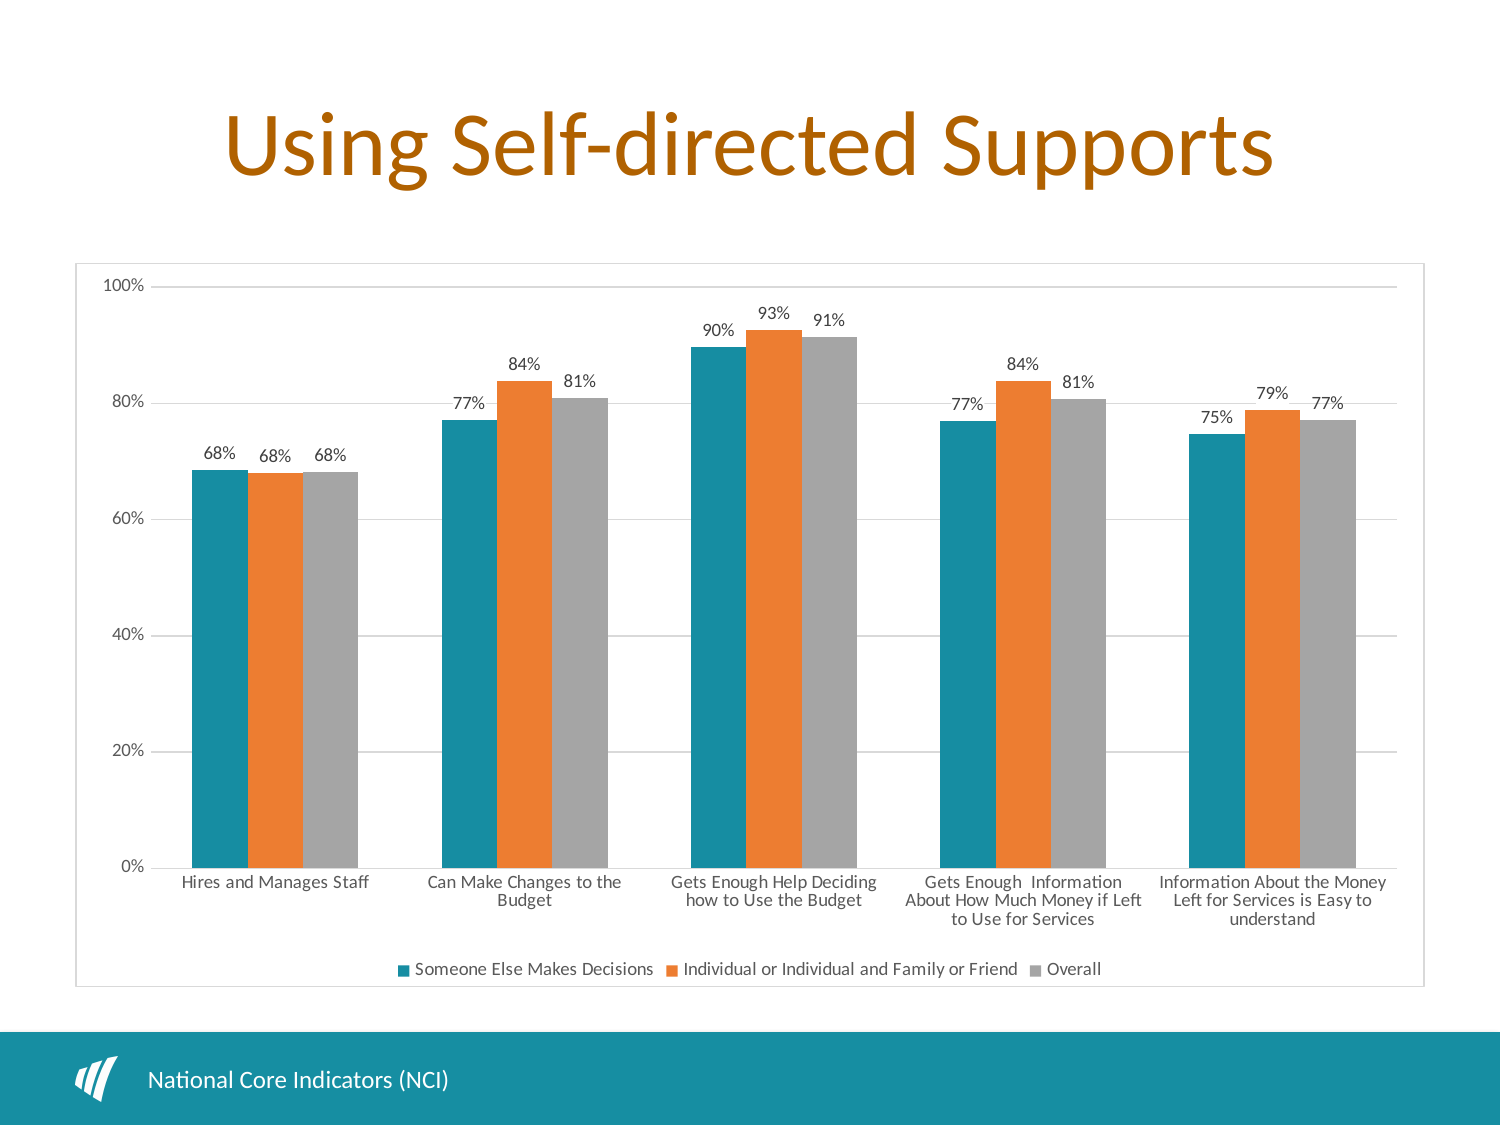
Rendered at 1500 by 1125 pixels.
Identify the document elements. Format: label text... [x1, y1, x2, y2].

picture [75, 1056, 118, 1102]
footer National Core Indicators (NCI) [132, 1048, 1243, 1109]
chart [74, 262, 1426, 988]
title Using Self-directed Supports [75, 45, 1425, 233]
